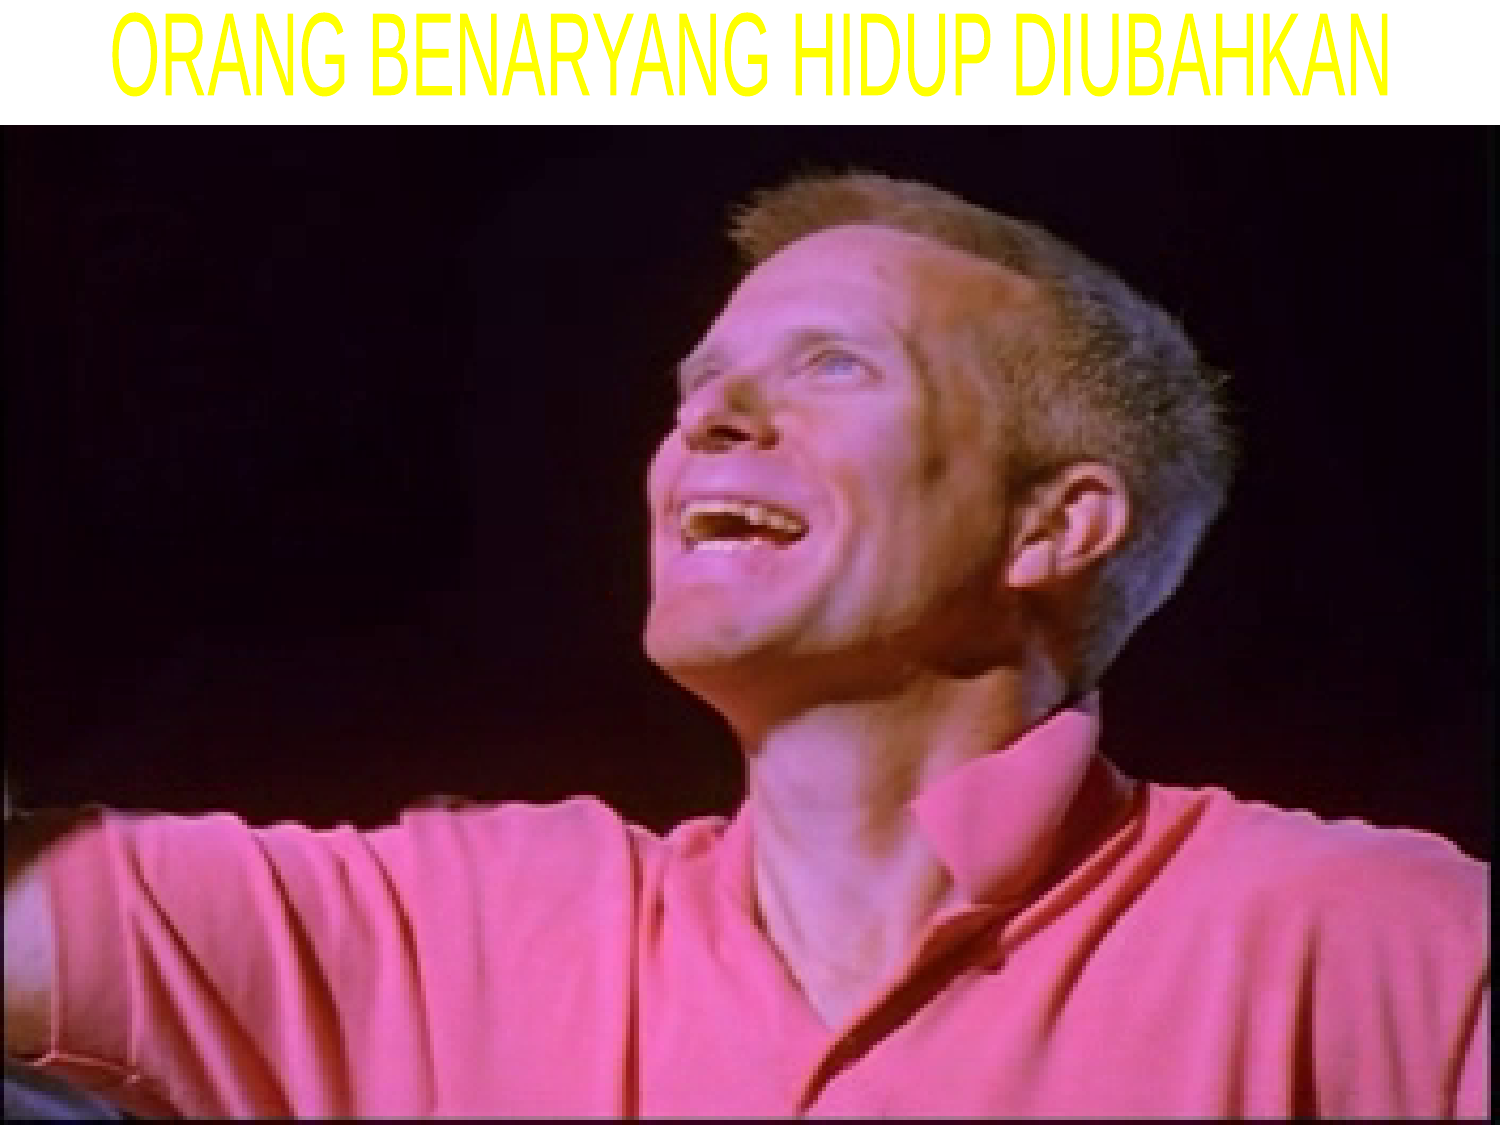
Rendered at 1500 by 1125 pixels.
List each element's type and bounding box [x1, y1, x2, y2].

text_box [0, 124, 1500, 1125]
